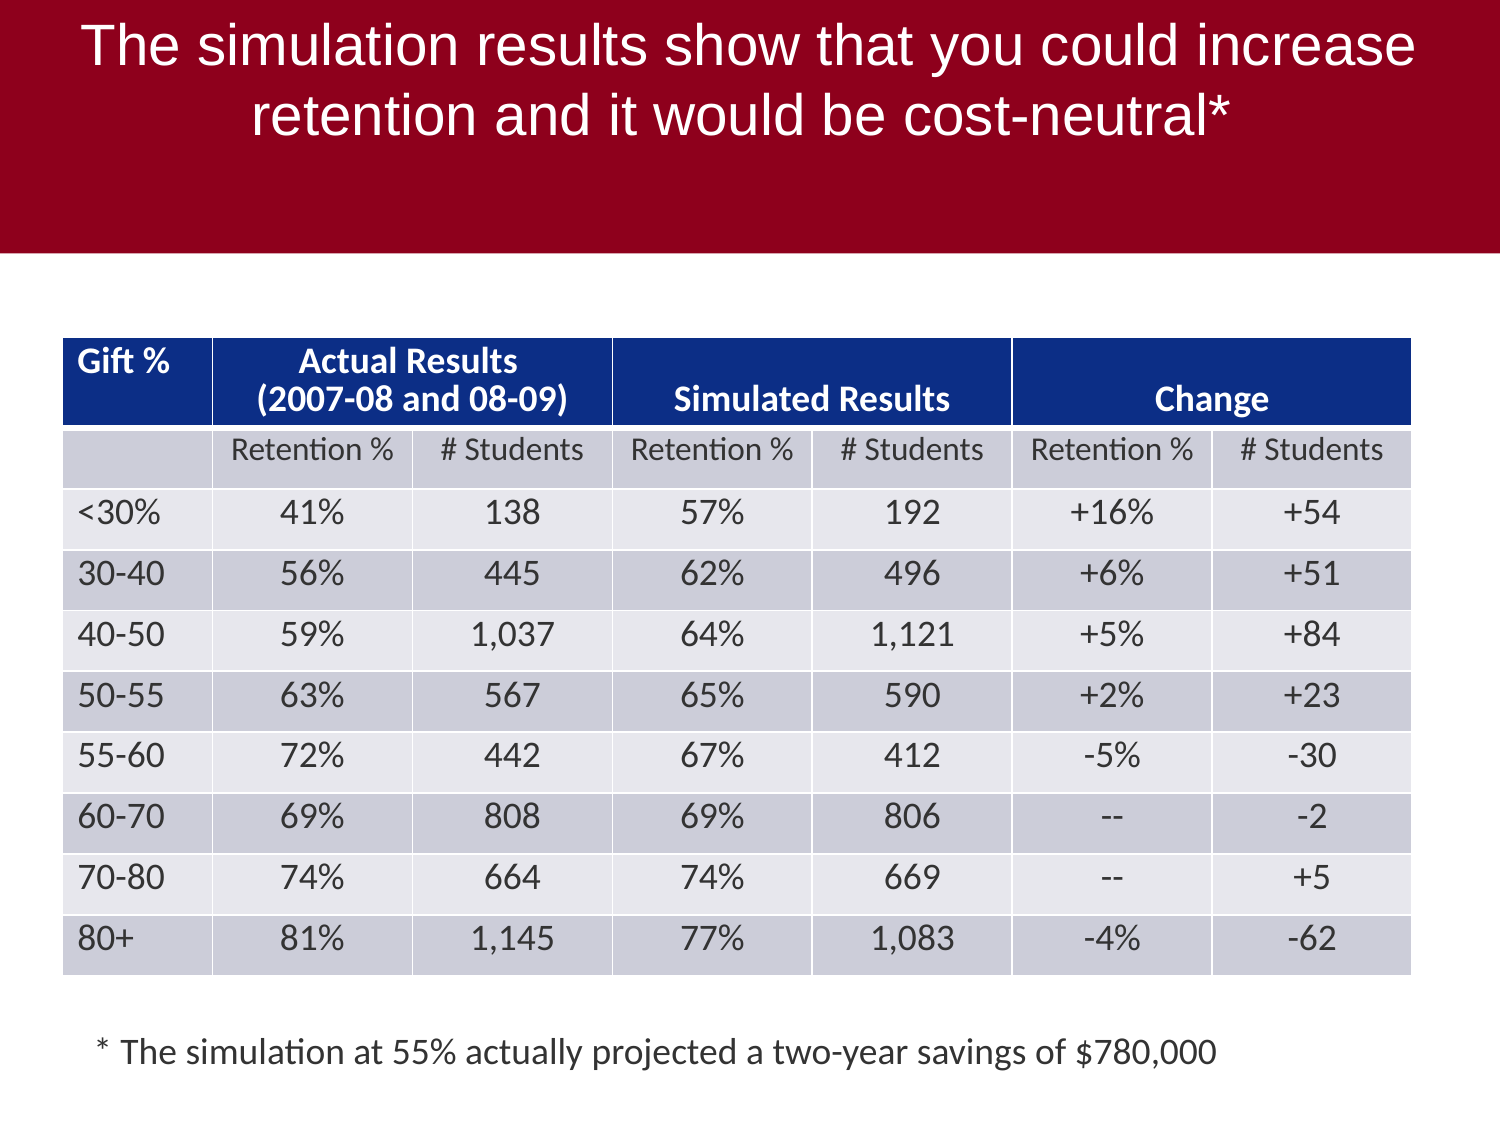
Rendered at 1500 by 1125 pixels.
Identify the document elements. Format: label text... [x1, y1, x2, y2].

table_cell # Students [813, 431, 1011, 488]
table_cell +54 [1213, 490, 1411, 549]
table_cell 77% [613, 916, 811, 975]
table_cell 55-60 [63, 733, 212, 792]
title The simulation results show that you could increase retention and it would be cost-neutral* [0, 0, 1500, 254]
table_cell 442 [413, 733, 612, 792]
table_cell 496 [813, 551, 1011, 610]
table_cell 567 [413, 672, 612, 731]
table_cell <30% [63, 490, 212, 549]
table_cell -2 [1213, 794, 1411, 853]
table_cell +2% [1013, 672, 1211, 731]
table_cell 192 [813, 490, 1011, 549]
table_cell 74% [613, 855, 811, 914]
table_header Simulated Results [613, 338, 1011, 425]
table_cell 70-80 [63, 855, 212, 914]
table_cell 40-50 [63, 611, 212, 670]
table_cell +6% [1013, 551, 1211, 610]
table_cell +5 [1213, 855, 1411, 914]
table_cell # Students [413, 431, 612, 488]
table_cell +51 [1213, 551, 1411, 610]
table_cell 1,121 [813, 611, 1011, 670]
table_cell +16% [1013, 490, 1211, 549]
table_cell 1,037 [413, 611, 612, 670]
table_cell Retention % [213, 431, 412, 488]
table_cell 808 [413, 794, 612, 853]
table_cell 72% [213, 733, 412, 792]
table_cell Retention % [613, 431, 811, 488]
table_cell 59% [213, 611, 412, 670]
table_cell 664 [413, 855, 612, 914]
table_cell 63% [213, 672, 412, 731]
table_cell 1,145 [413, 916, 612, 975]
table_cell 80+ [63, 916, 212, 975]
table_cell 41% [213, 490, 412, 549]
table_cell 50-55 [63, 672, 212, 731]
table_header Change [1013, 338, 1411, 425]
table_cell 57% [613, 490, 811, 549]
table_cell Retention % [1013, 431, 1211, 488]
table_cell 69% [213, 794, 412, 853]
table_cell 412 [813, 733, 1011, 792]
table_cell 56% [213, 551, 412, 610]
table_cell -- [1013, 855, 1211, 914]
table_cell 806 [813, 794, 1011, 853]
table_cell -62 [1213, 916, 1411, 975]
table_cell +23 [1213, 672, 1411, 731]
table_cell 67% [613, 733, 811, 792]
table_cell -- [1013, 794, 1211, 853]
table_cell -4% [1013, 916, 1211, 975]
table_cell 65% [613, 672, 811, 731]
table_cell +5% [1013, 611, 1211, 670]
table_cell 62% [613, 551, 811, 610]
table_cell 1,083 [813, 916, 1011, 975]
table_cell +84 [1213, 611, 1411, 670]
table_cell 74% [213, 855, 412, 914]
table_cell 64% [613, 611, 811, 670]
table_cell 81% [213, 916, 412, 975]
table_cell 669 [813, 855, 1011, 914]
table_cell -30 [1213, 733, 1411, 792]
table_cell 445 [413, 551, 612, 610]
text_box * The simulation at 55% actually projected a two-year savings of $780,000 [78, 1019, 1234, 1080]
table_cell 69% [613, 794, 811, 853]
table_header Actual Results (2007-08 and 08-09) [213, 338, 612, 425]
table_cell 138 [413, 490, 612, 549]
table_cell [63, 431, 212, 488]
table_cell # Students [1213, 431, 1411, 488]
table_cell 590 [813, 672, 1011, 731]
table_cell -5% [1013, 733, 1211, 792]
table_header Gift % [63, 338, 212, 425]
table_cell 60-70 [63, 794, 212, 853]
table_cell 30-40 [63, 551, 212, 610]
